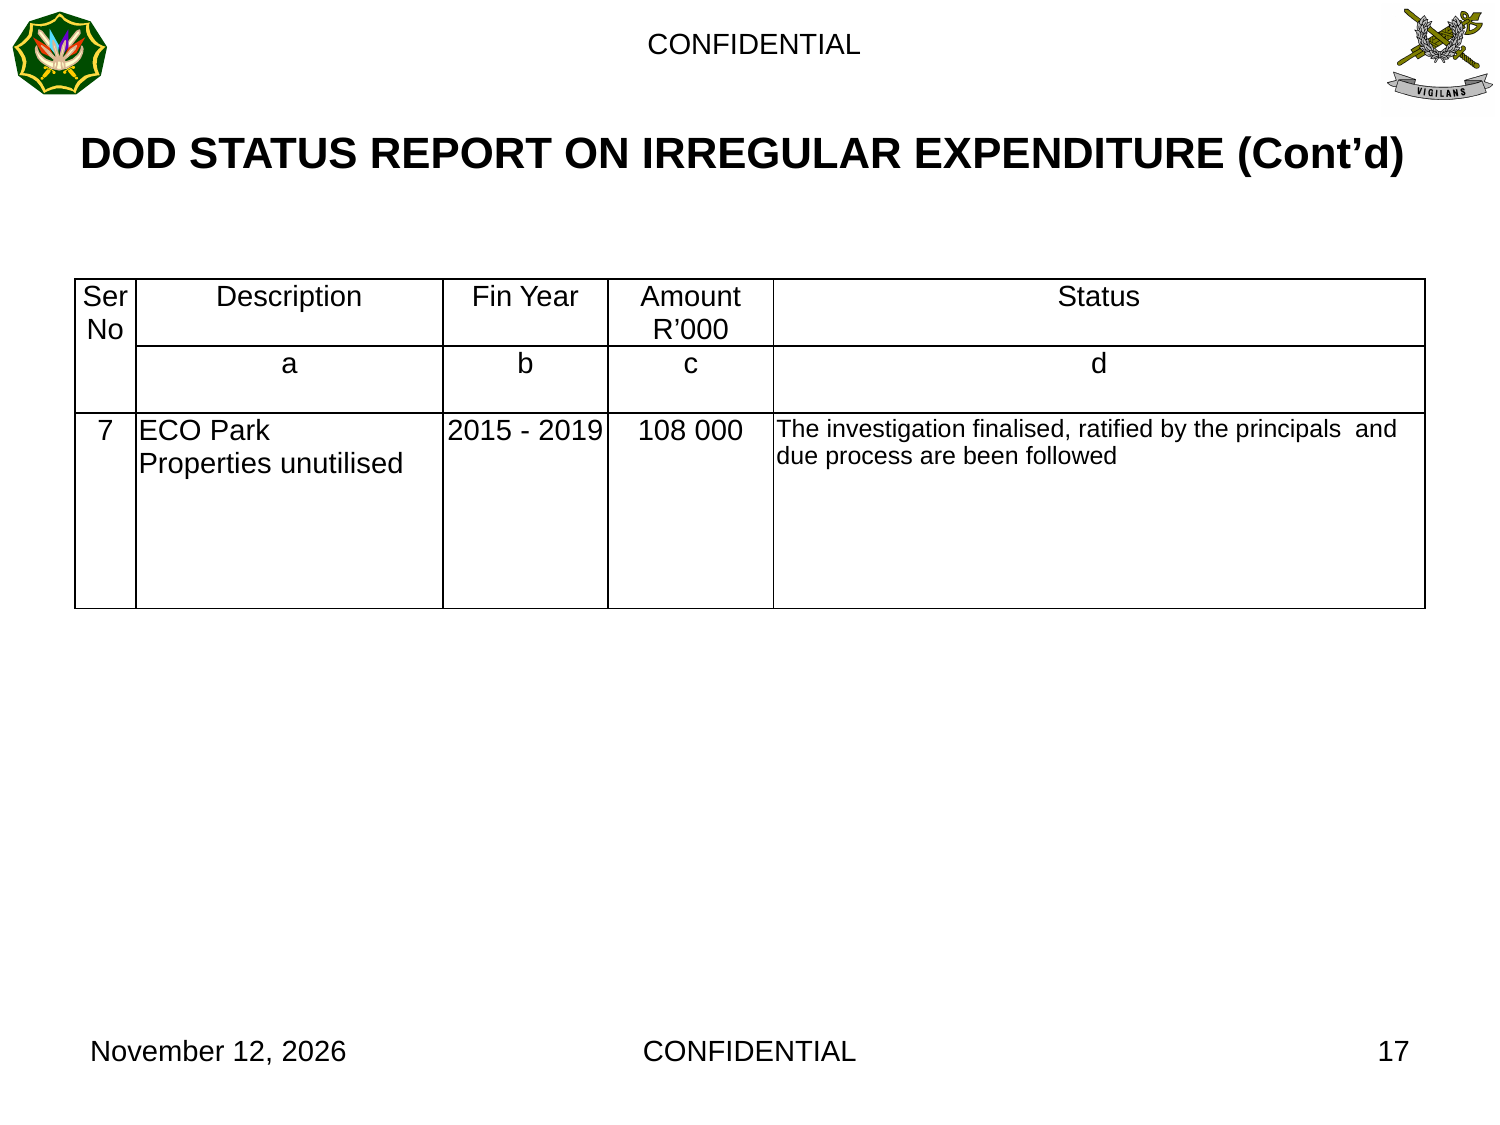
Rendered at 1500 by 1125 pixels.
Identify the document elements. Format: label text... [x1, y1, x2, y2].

picture [1381, 3, 1495, 117]
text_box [12, 11, 108, 95]
slide_number 17 [1074, 1024, 1425, 1103]
table_cell 2015 - 2019 [444, 414, 607, 608]
table_cell a [137, 347, 442, 412]
text_box CONFIDENTIAL [516, 18, 992, 97]
table_cell The investigation finalised, ratified by the principals and due process are been followed [774, 414, 1424, 608]
table_header Status [774, 280, 1424, 345]
table_cell b [444, 347, 607, 412]
list [12, 338, 1495, 1035]
table_header Fin Year [444, 280, 607, 345]
table_header Ser No [76, 280, 135, 412]
table_cell 108 000 [609, 414, 773, 608]
table_header Amount R’000 [609, 280, 773, 345]
title DOD STATUS REPORT ON IRREGULAR EXPENDITURE (Cont’d) [38, 98, 1447, 204]
table_header Description [137, 280, 442, 345]
table_cell c [609, 347, 773, 412]
footer CONFIDENTIAL [512, 1024, 988, 1103]
table_cell d [774, 347, 1424, 412]
table_cell 7 [76, 414, 135, 608]
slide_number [75, 1024, 425, 1103]
table_cell ECO Park Properties unutilised [137, 414, 442, 608]
